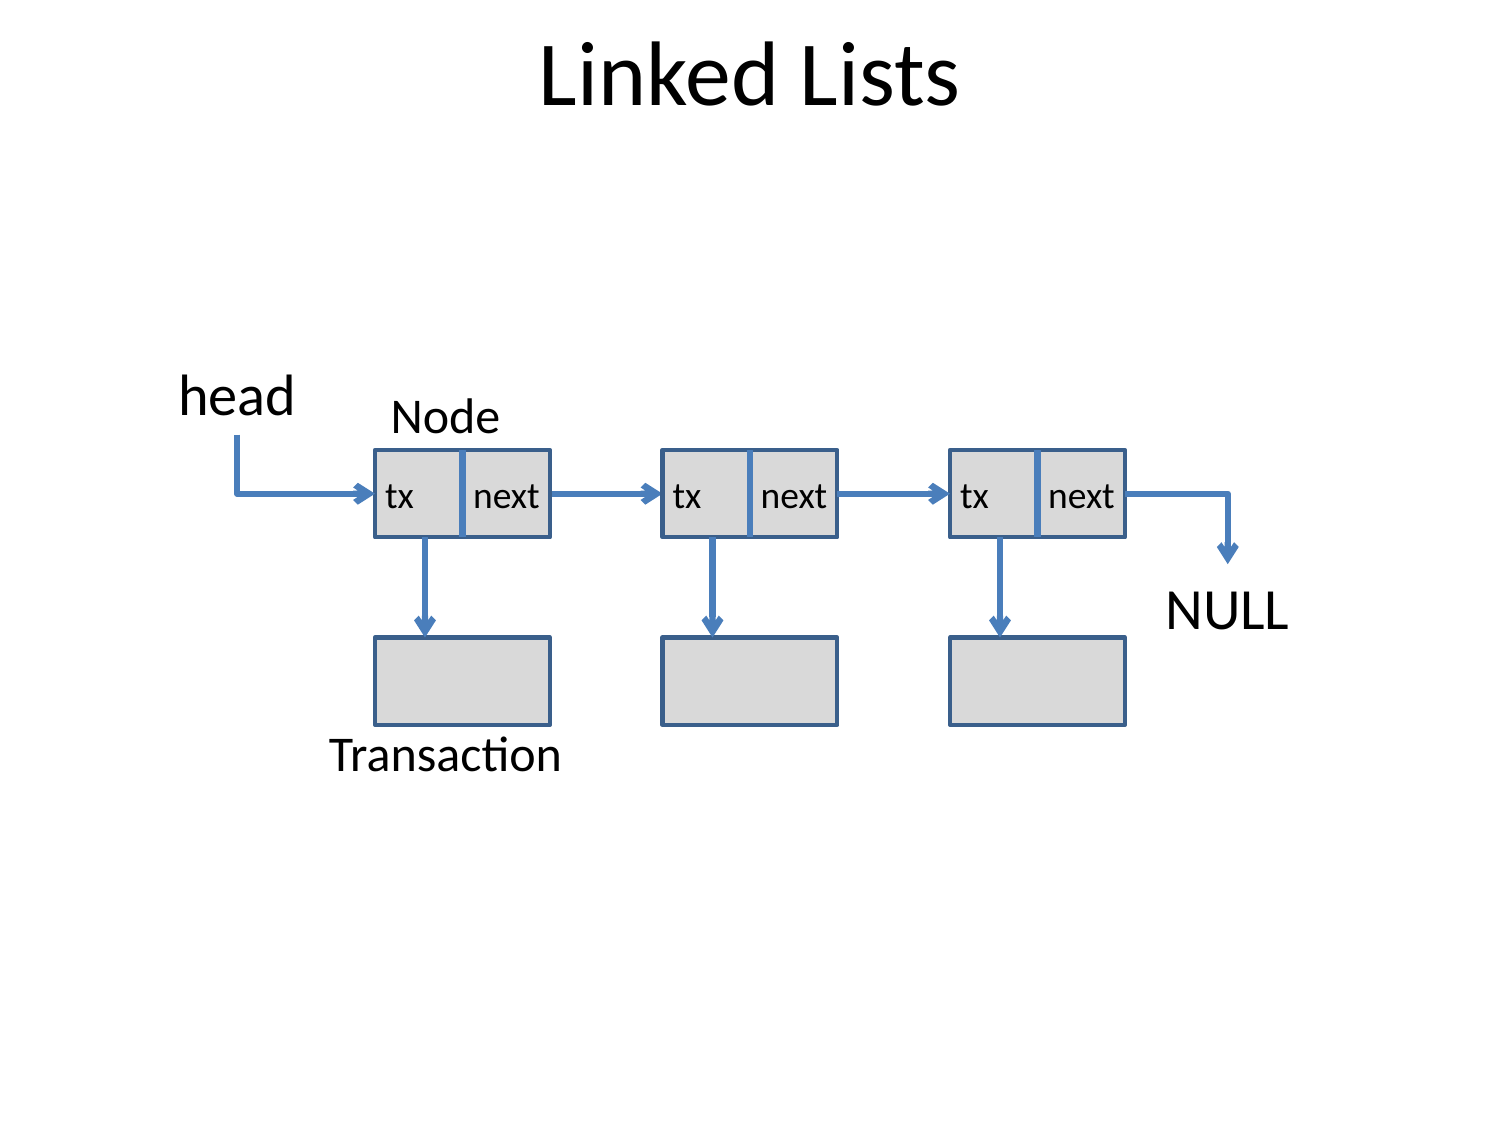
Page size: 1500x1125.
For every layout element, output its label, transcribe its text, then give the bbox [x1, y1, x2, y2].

text_box tx next [660, 448, 839, 539]
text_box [1124, 493, 1229, 565]
text_box tx next [948, 448, 1127, 539]
text_box Node [375, 376, 516, 452]
text_box [948, 635, 1127, 727]
text_box [373, 635, 552, 714]
text_box tx next [466, 448, 552, 539]
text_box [276, 395, 336, 534]
title Linked Lists [0, 0, 1500, 138]
text_box head [163, 350, 312, 435]
text_box tx next [373, 448, 459, 539]
text_box Transaction [314, 714, 577, 789]
text_box [660, 635, 839, 727]
text_box NULL [1150, 564, 1305, 649]
